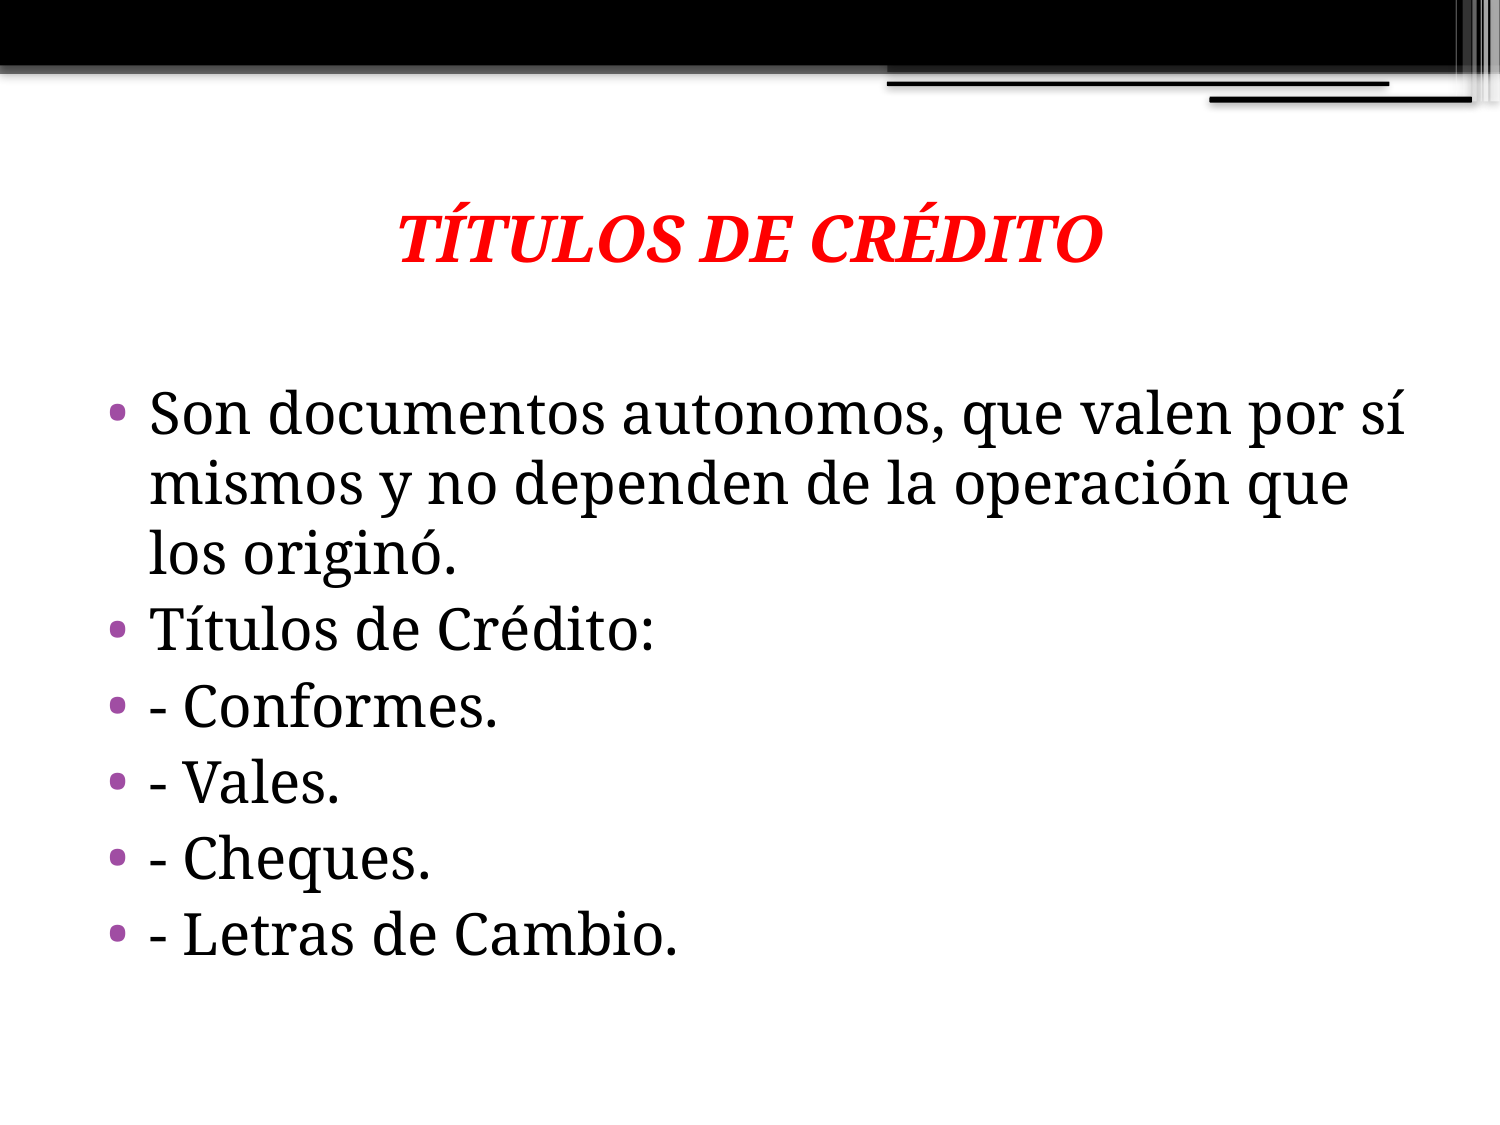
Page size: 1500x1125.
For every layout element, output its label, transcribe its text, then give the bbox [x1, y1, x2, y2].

text_box Son documentos autonomos, que valen por sí mismos y no dependen de la operación que los originó. Títulos de Crédito: - Conformes. - Vales. - Cheques. - Letras de Cambio. [75, 368, 1425, 1079]
text_box TÍTULOS DE CRÉDITO [75, 187, 1425, 363]
